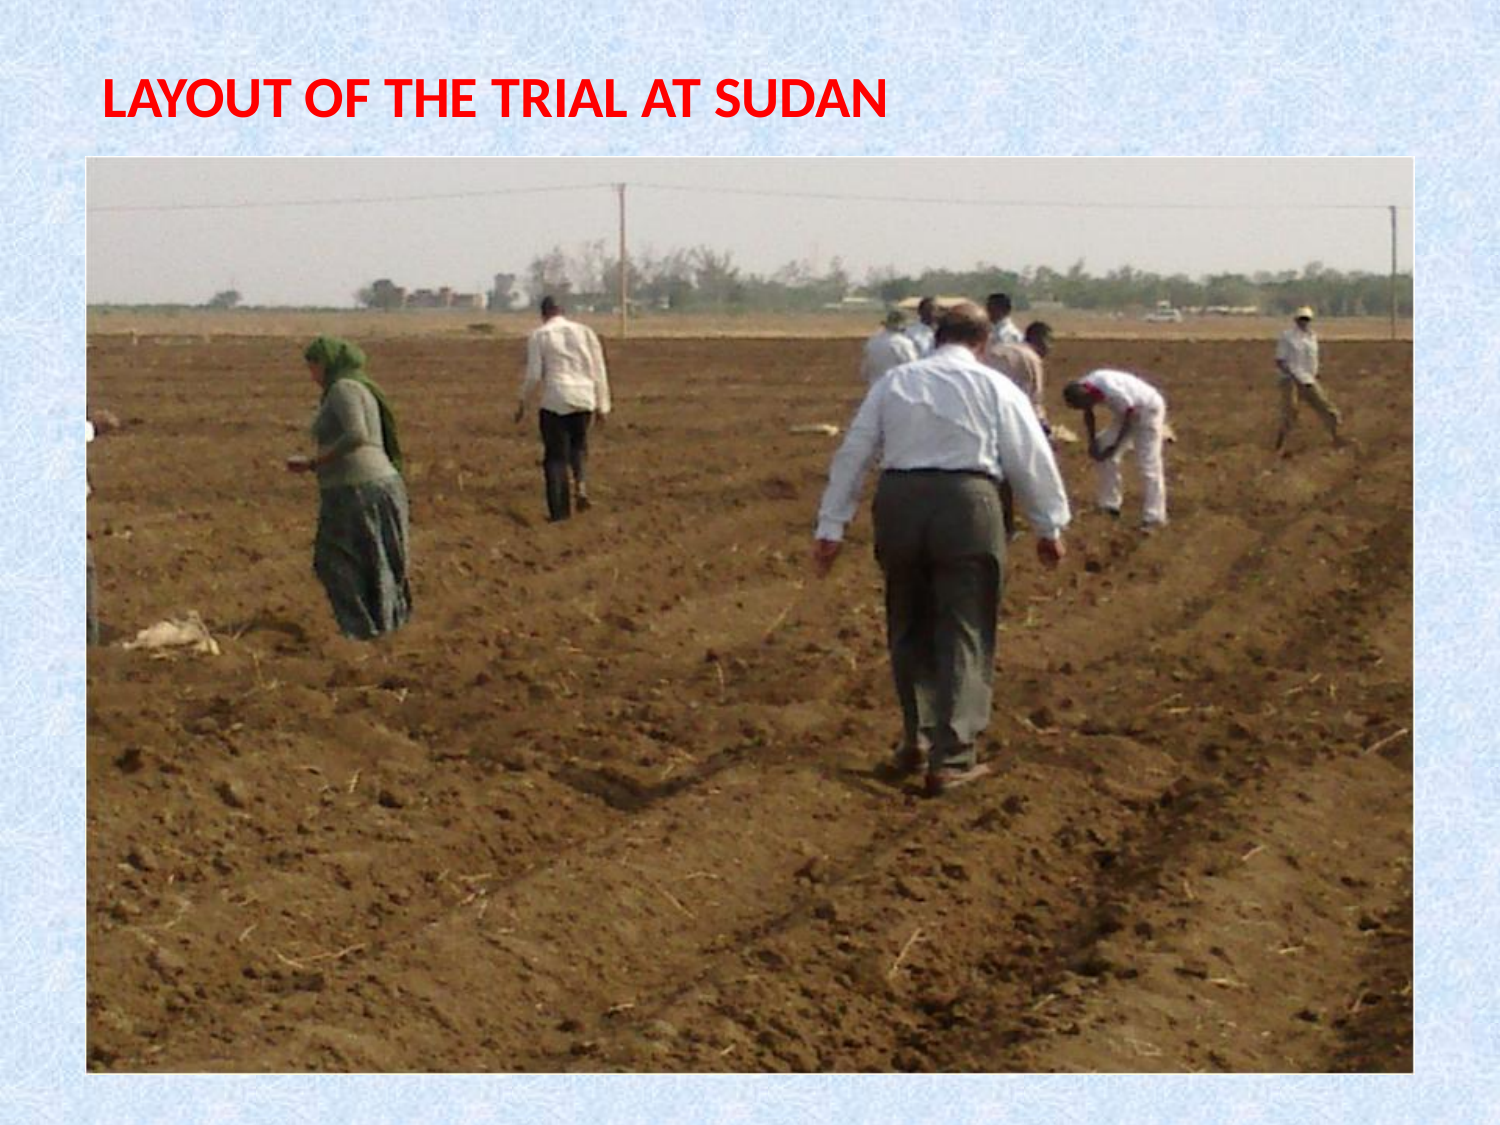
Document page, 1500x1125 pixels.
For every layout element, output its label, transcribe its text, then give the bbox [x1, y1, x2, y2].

picture [0, 0, 1500, 1125]
text_box LAYOUT OF THE TRIAL AT SUDAN [87, 51, 1425, 137]
